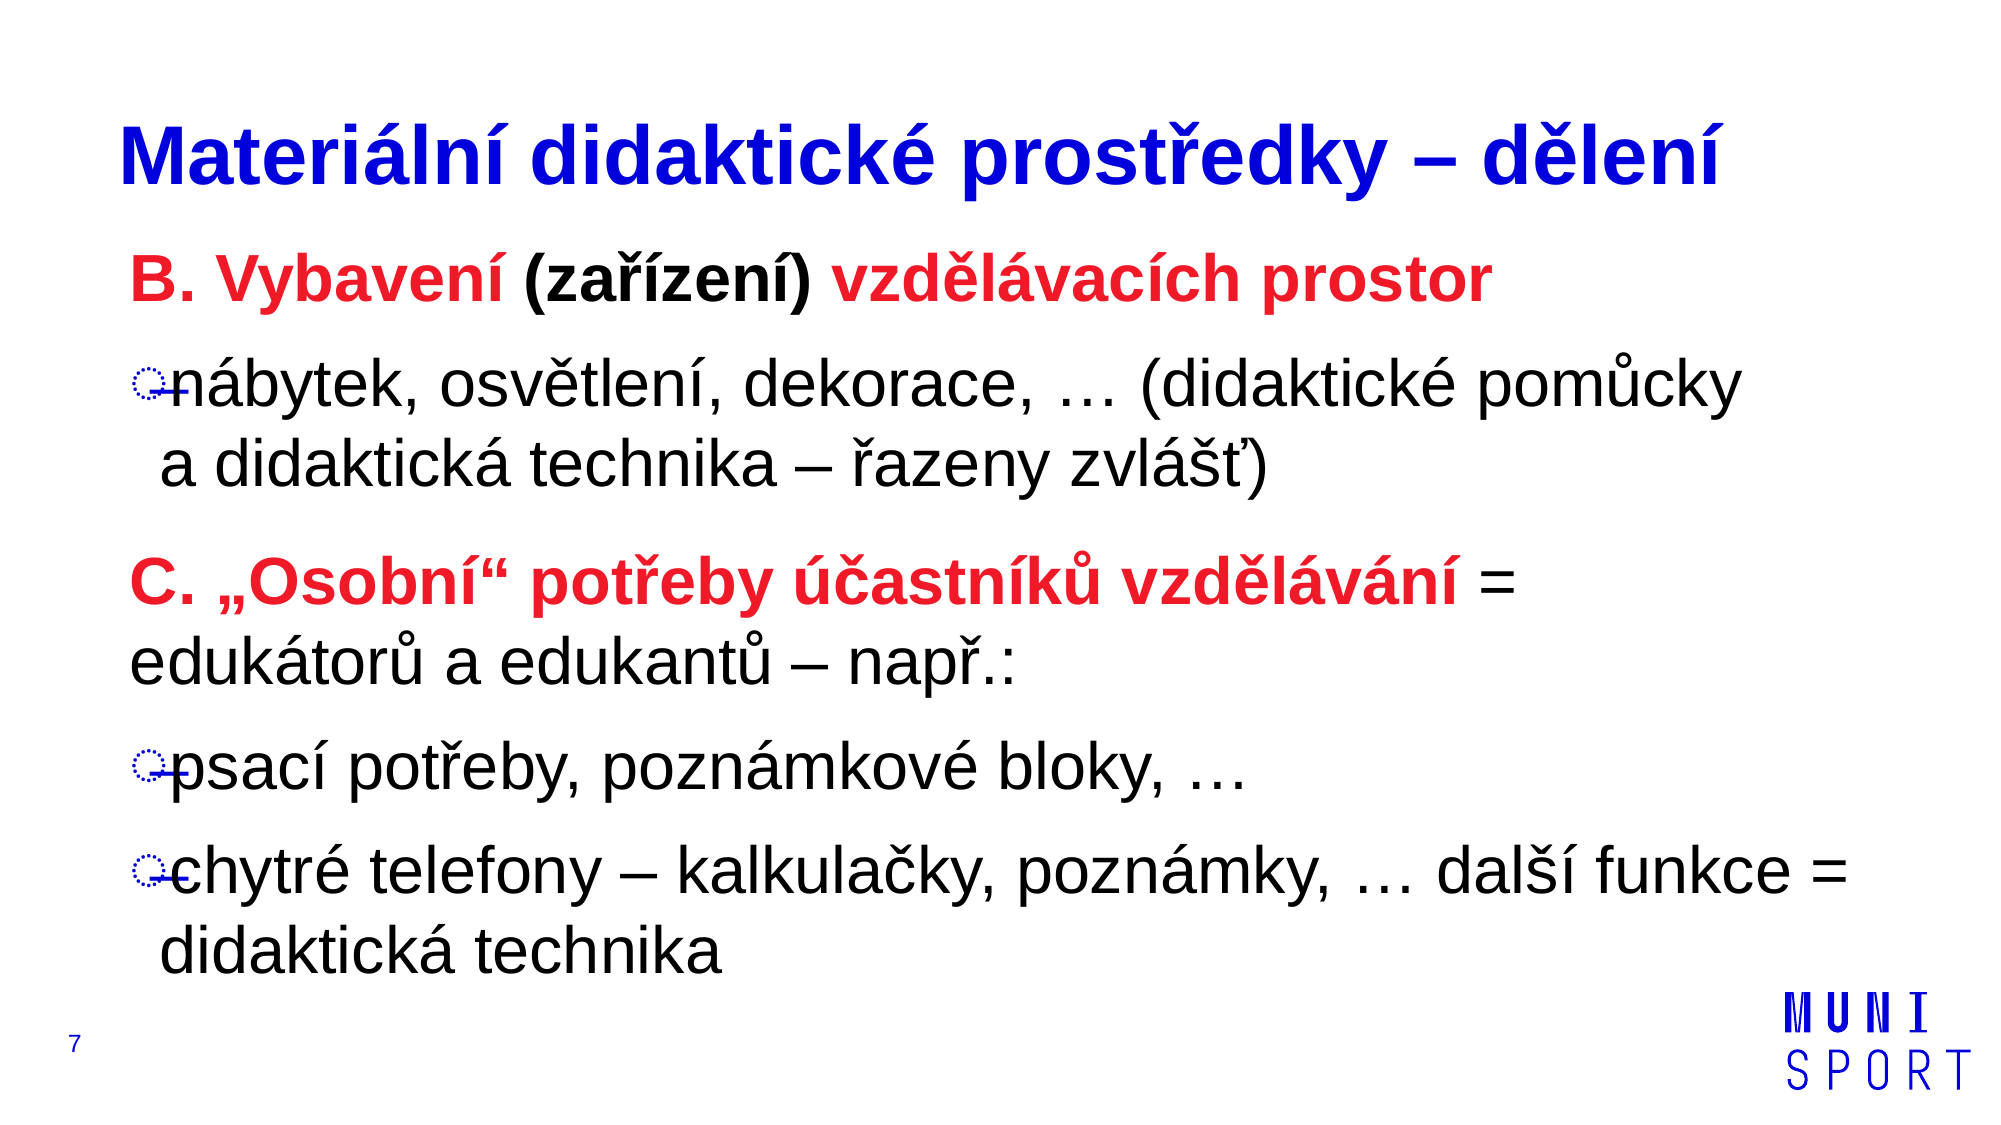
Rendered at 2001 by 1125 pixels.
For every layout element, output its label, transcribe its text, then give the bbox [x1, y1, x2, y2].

list B. Vybavení (zařízení) vzdělávacích prostor nábytek, osvětlení, dekorace, … (didaktické pomůcky a didaktická technika – řazeny zvlášť) C. „Osobní“ potřeby účastníků vzdělávání = edukátorů a edukantů – např.: psací potřeby, poznámkové bloky, … chytré telefony – kalkulačky, poznámky, … další funkce = didaktická technika [118, 235, 1883, 1007]
title Materiální didaktické prostředky – dělení [118, 118, 1883, 193]
slide_number 7 [67, 1021, 110, 1063]
